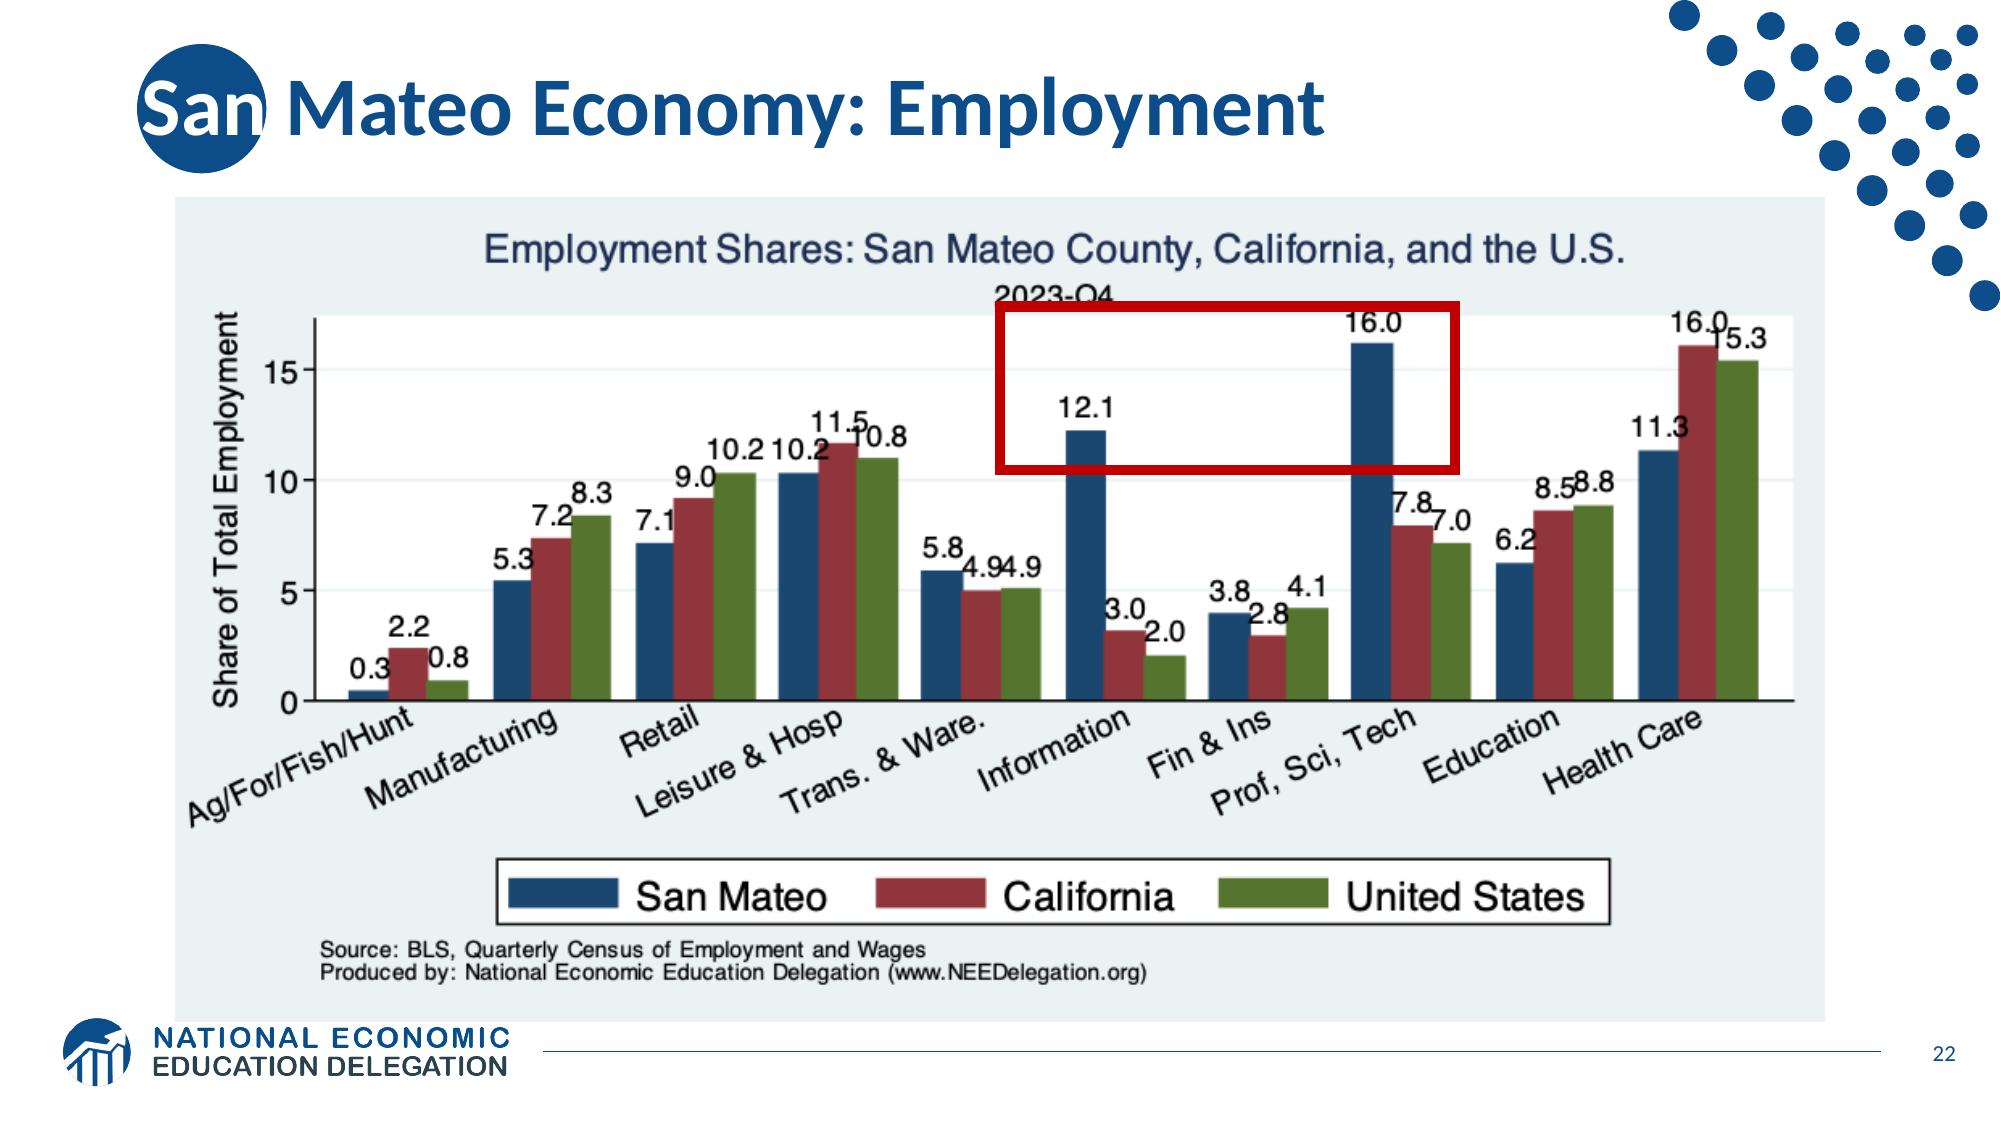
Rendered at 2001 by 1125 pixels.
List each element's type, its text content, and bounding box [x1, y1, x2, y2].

slide_number 22 [1521, 1022, 1972, 1082]
title San Mateo Economy: Employment [126, 0, 1852, 218]
picture [55, 1013, 520, 1091]
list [175, 197, 1825, 1022]
